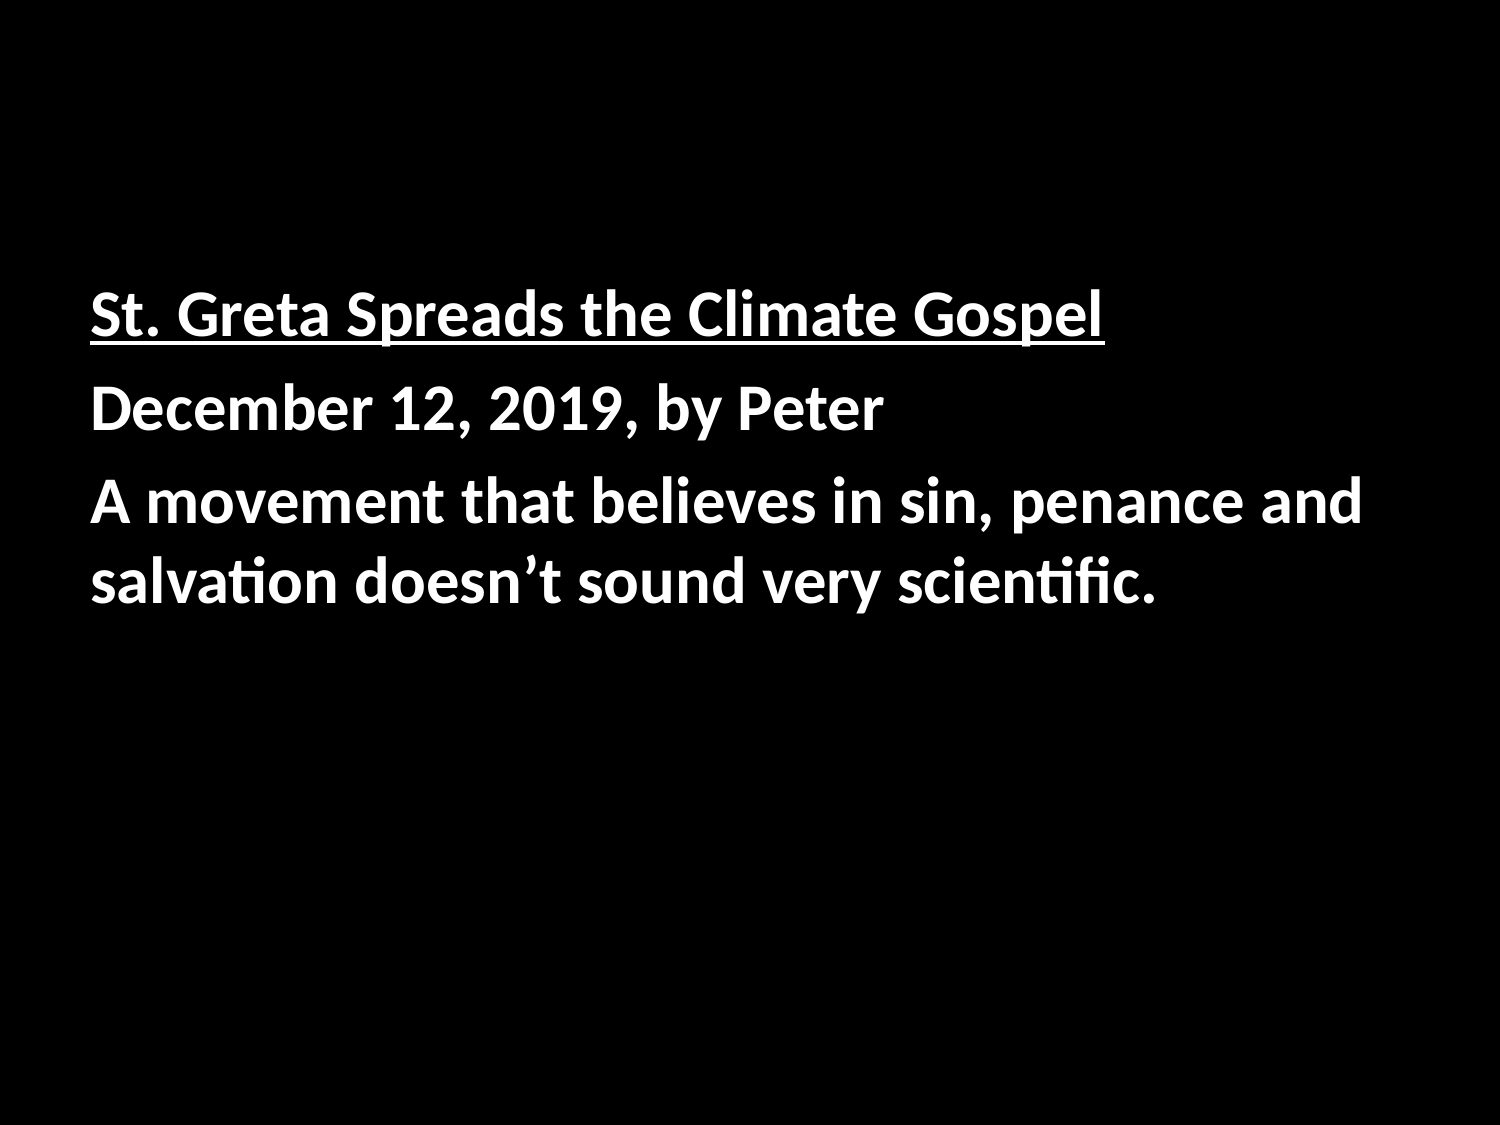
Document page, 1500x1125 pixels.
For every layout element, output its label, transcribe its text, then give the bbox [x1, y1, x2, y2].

list St. Greta Spreads the Climate Gospel December 12, 2019, by Peter A movement that believes in sin, penance and salvation doesn’t sound very scientific. [75, 262, 1425, 1005]
